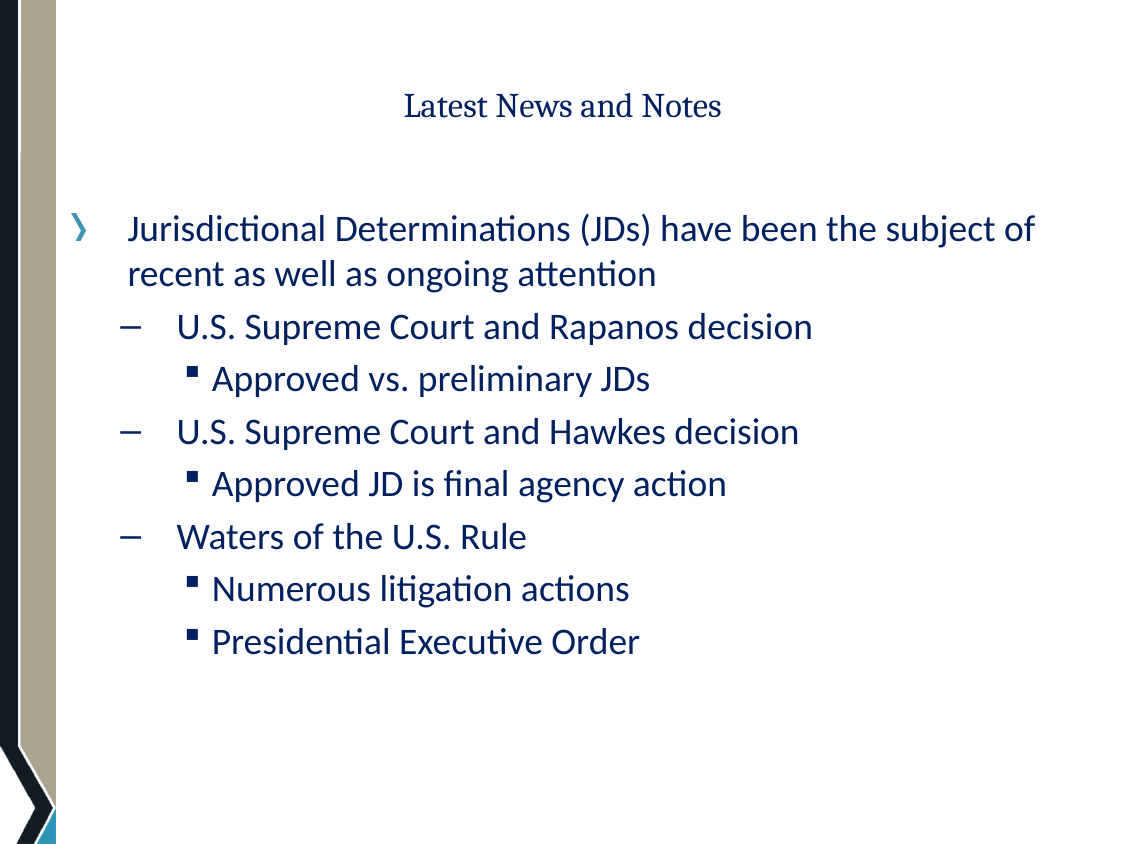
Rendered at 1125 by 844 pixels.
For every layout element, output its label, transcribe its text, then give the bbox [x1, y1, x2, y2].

title Latest News and Notes [56, 33, 1069, 175]
picture [71, 213, 87, 241]
picture [0, 0, 56, 844]
list Jurisdictional Determinations (JDs) have been the subject of recent as well as ongoing attention U.S. Supreme Court and Rapanos decision Approved vs. preliminary JDs U.S. Supreme Court and Hawkes decision Approved JD is final agency action Waters of the U.S. Rule Numerous litigation actions Presidential Executive Order [56, 196, 1069, 754]
